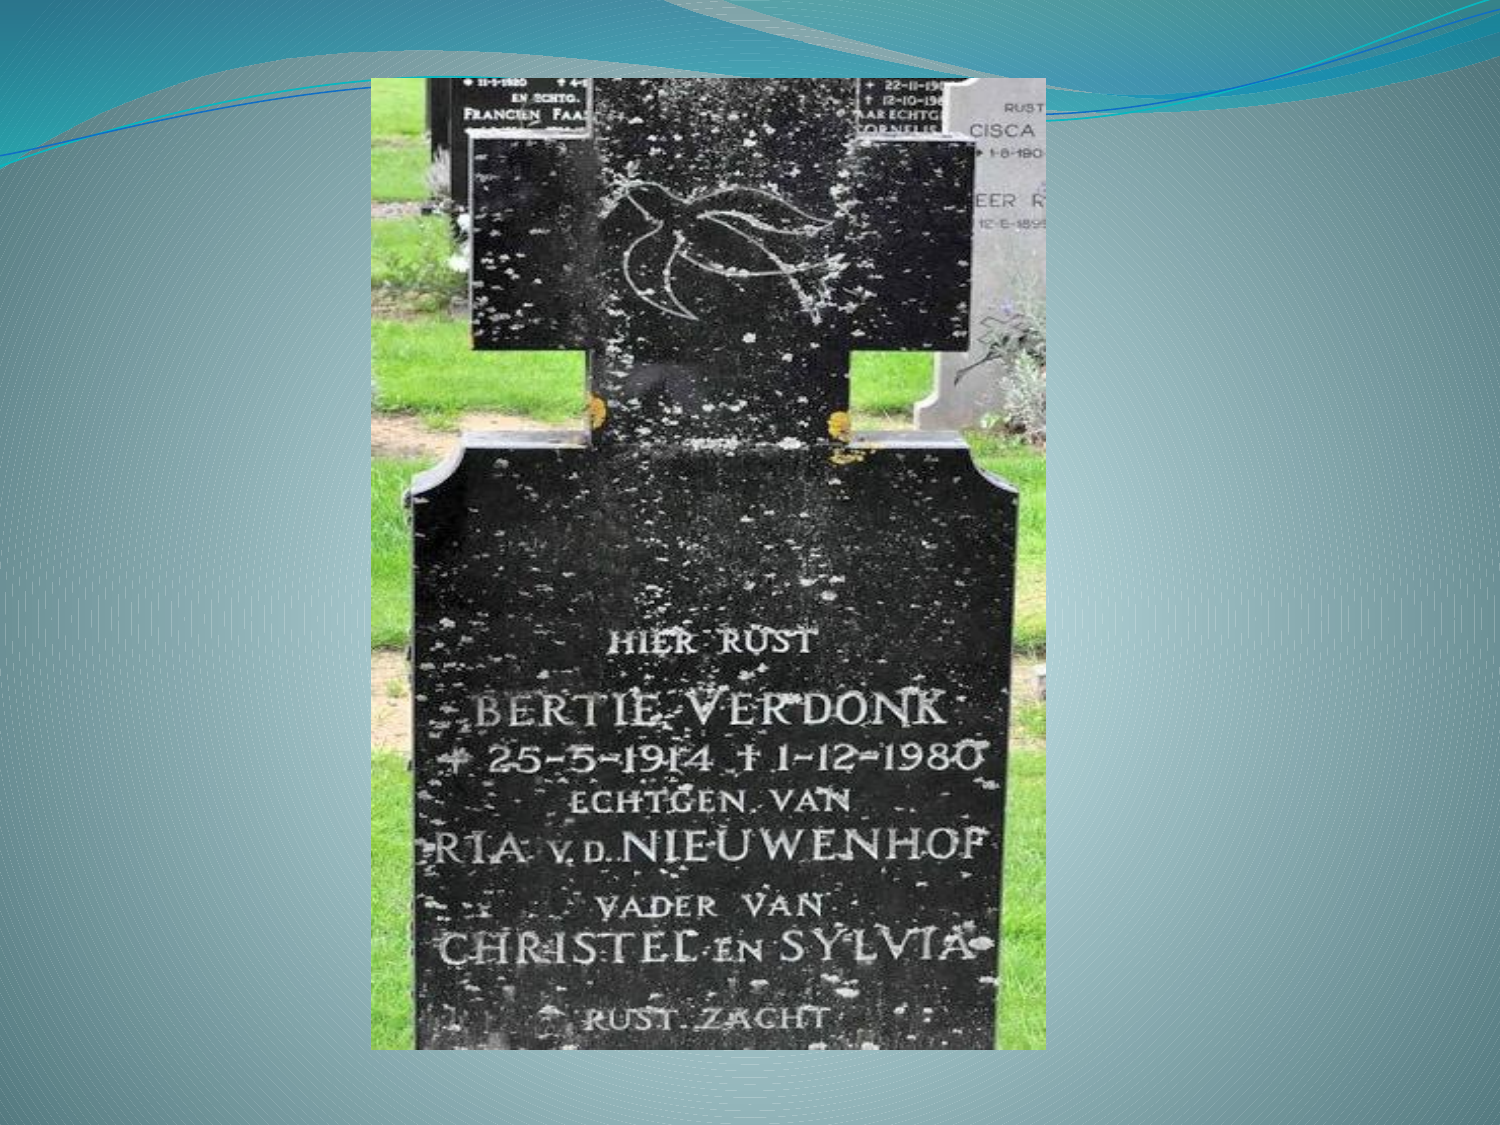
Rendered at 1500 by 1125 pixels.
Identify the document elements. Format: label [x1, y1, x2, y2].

picture [371, 77, 1046, 1050]
